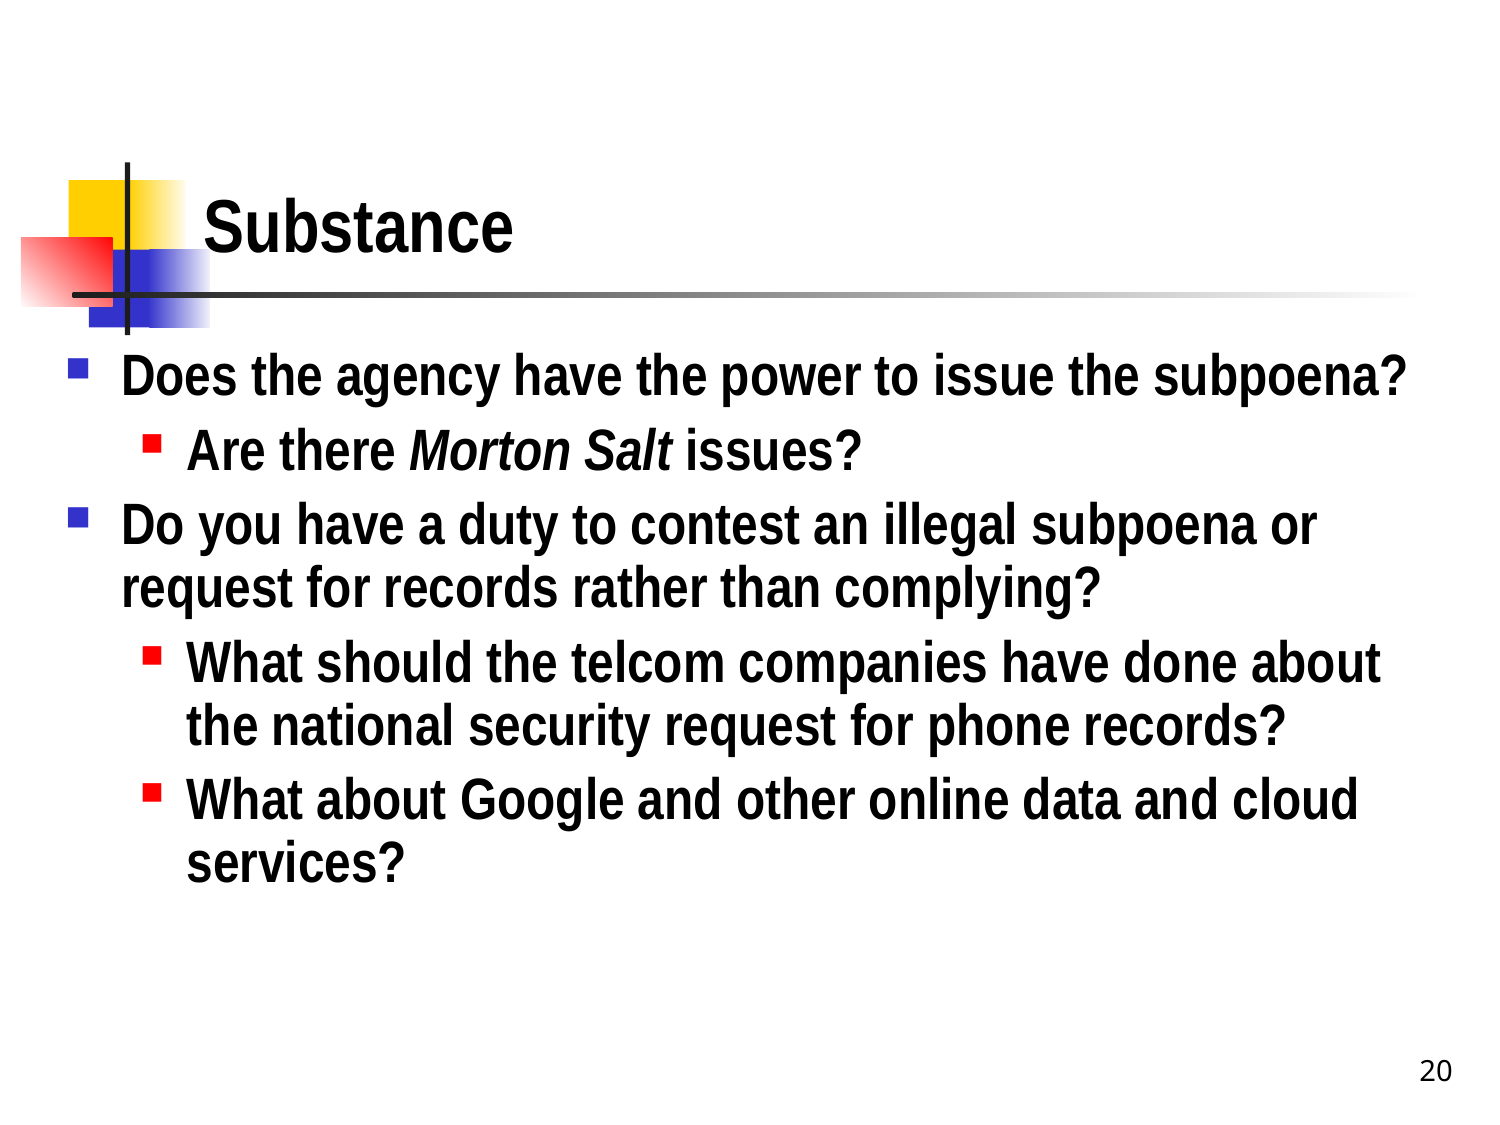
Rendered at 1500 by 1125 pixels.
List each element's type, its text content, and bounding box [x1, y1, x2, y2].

slide_number 20 [1155, 1024, 1468, 1100]
list Does the agency have the power to issue the subpoena? Are there Morton Salt issues? Do you have a duty to contest an illegal subpoena or request for records rather than complying? What should the telcom companies have done about the national security request for phone records? What about Google and other online data and cloud services? [50, 337, 1450, 1075]
title Substance [188, 35, 1468, 275]
